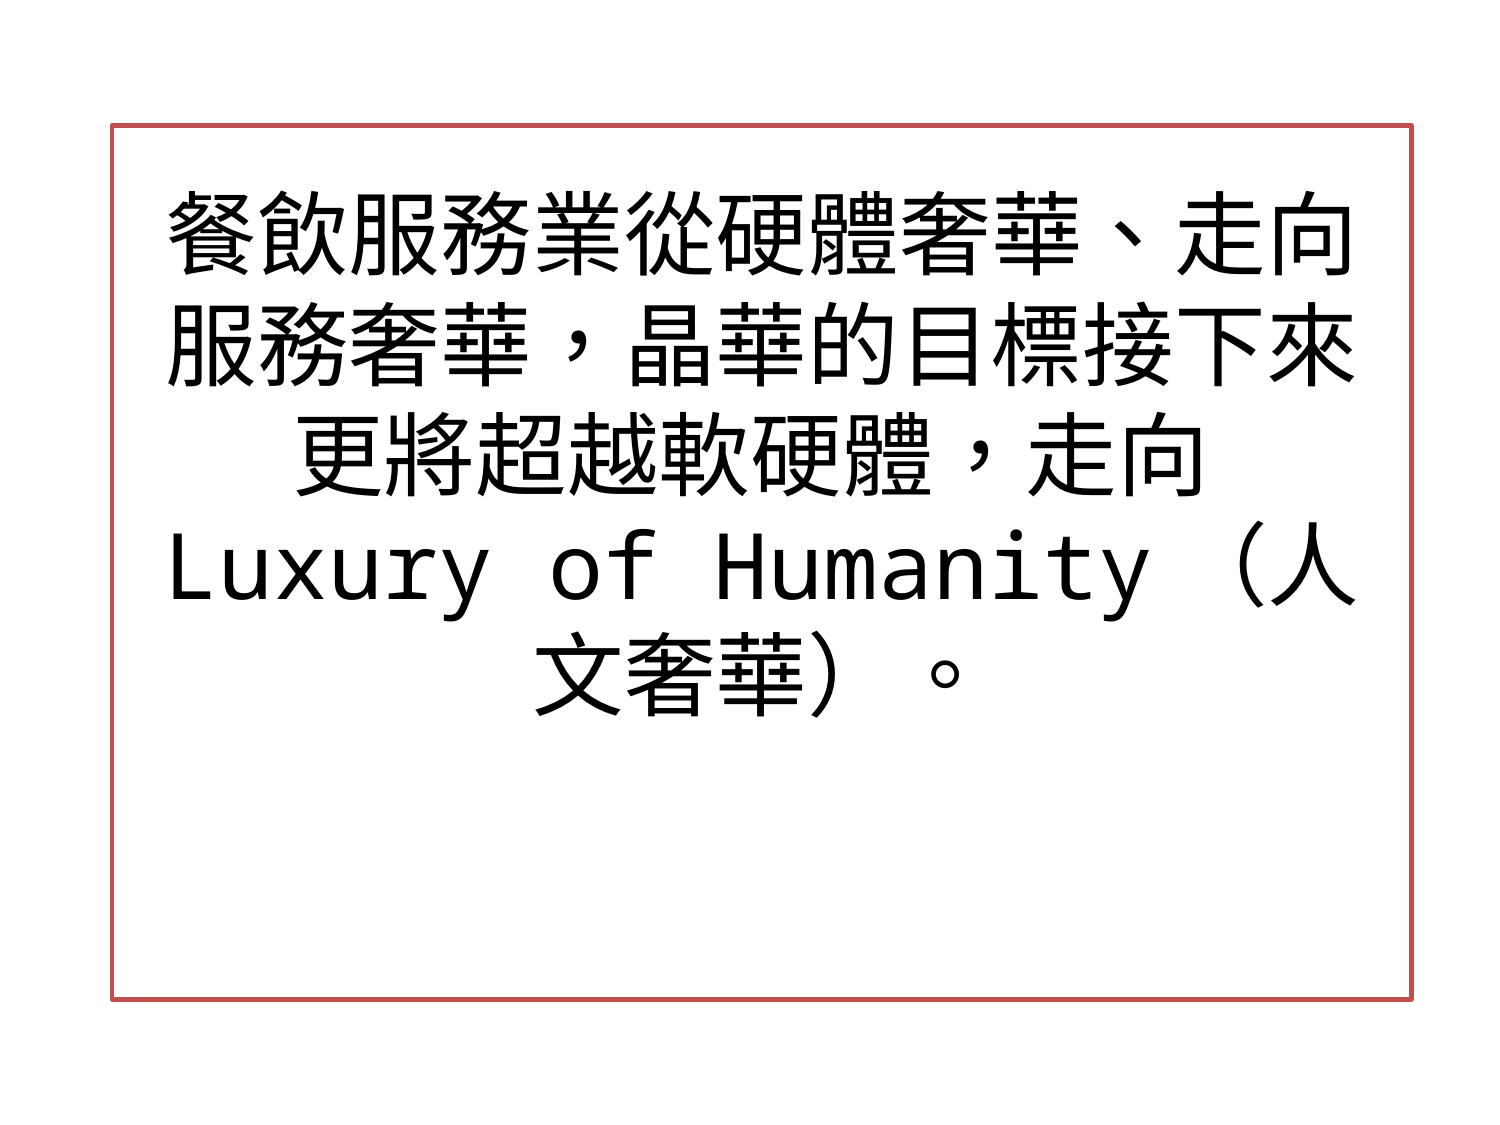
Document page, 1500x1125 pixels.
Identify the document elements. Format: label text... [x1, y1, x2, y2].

title 餐飲服務業從硬體奢華、走向服務奢華，晶華的目標接下來更將超越軟硬體，走向Luxury of Humanity（人文奢華）。 [110, 123, 1414, 1002]
